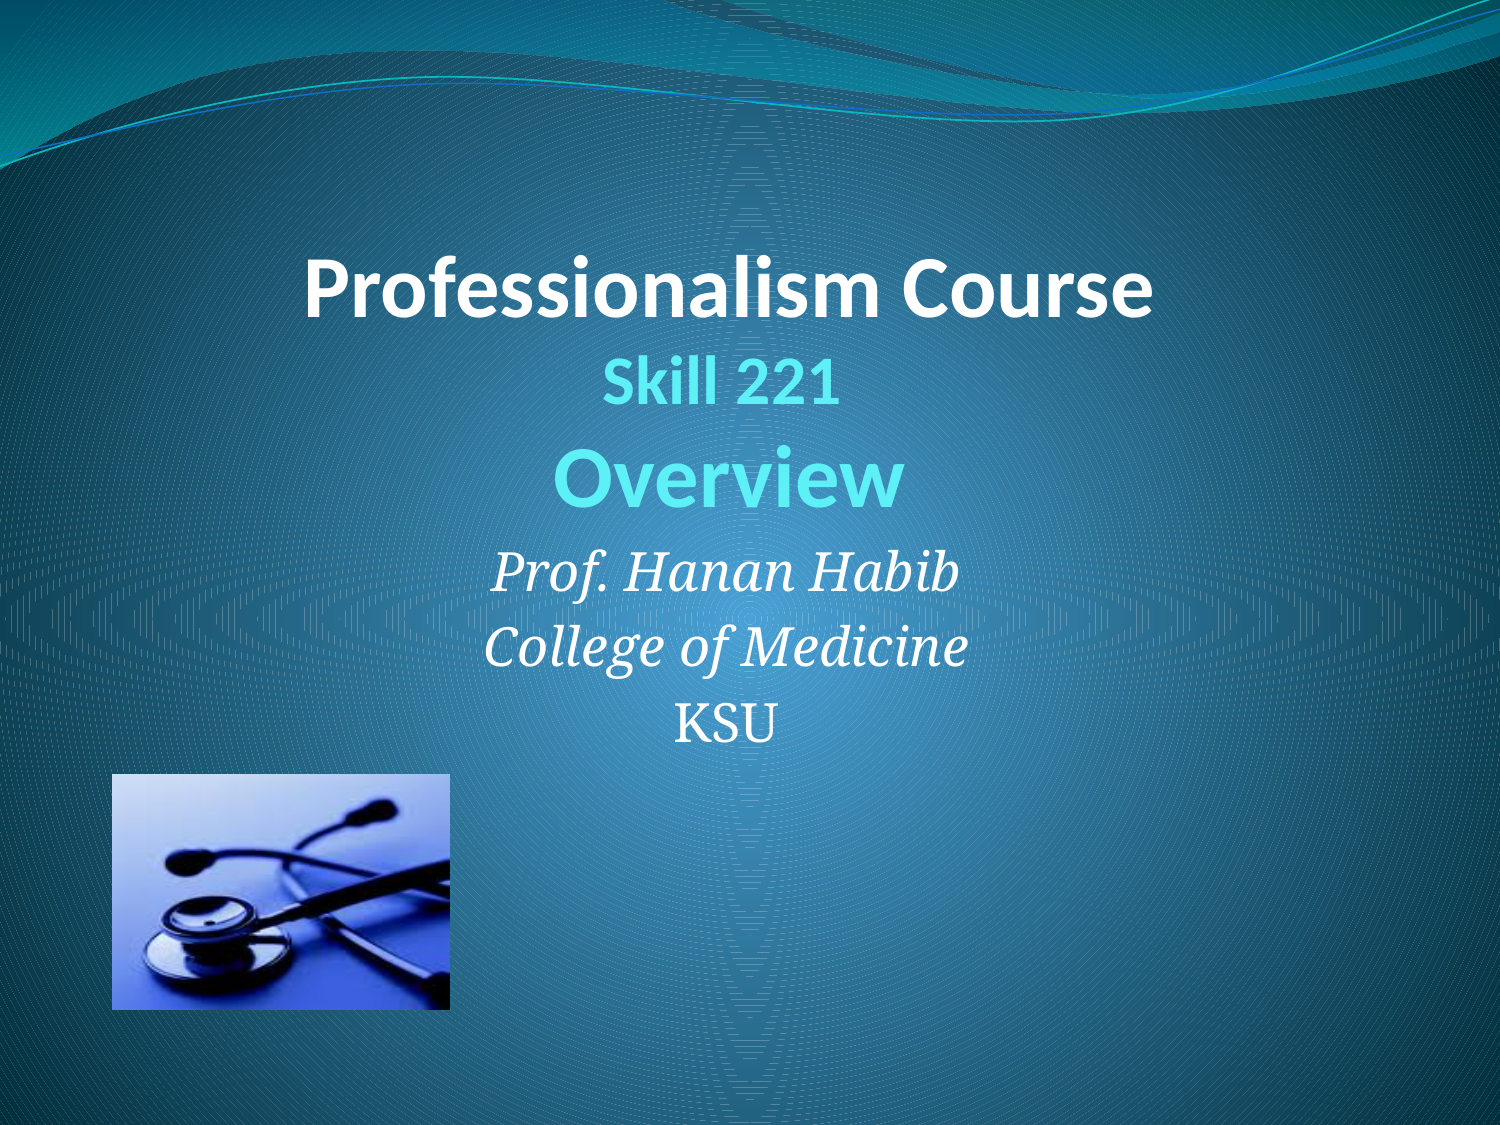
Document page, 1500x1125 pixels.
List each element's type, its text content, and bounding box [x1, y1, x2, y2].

picture [112, 774, 451, 1010]
subtitle Prof. Hanan Habib College of Medicine KSU [87, 529, 1376, 818]
title Professionalism Course Skill 221 Overview [87, 224, 1376, 525]
